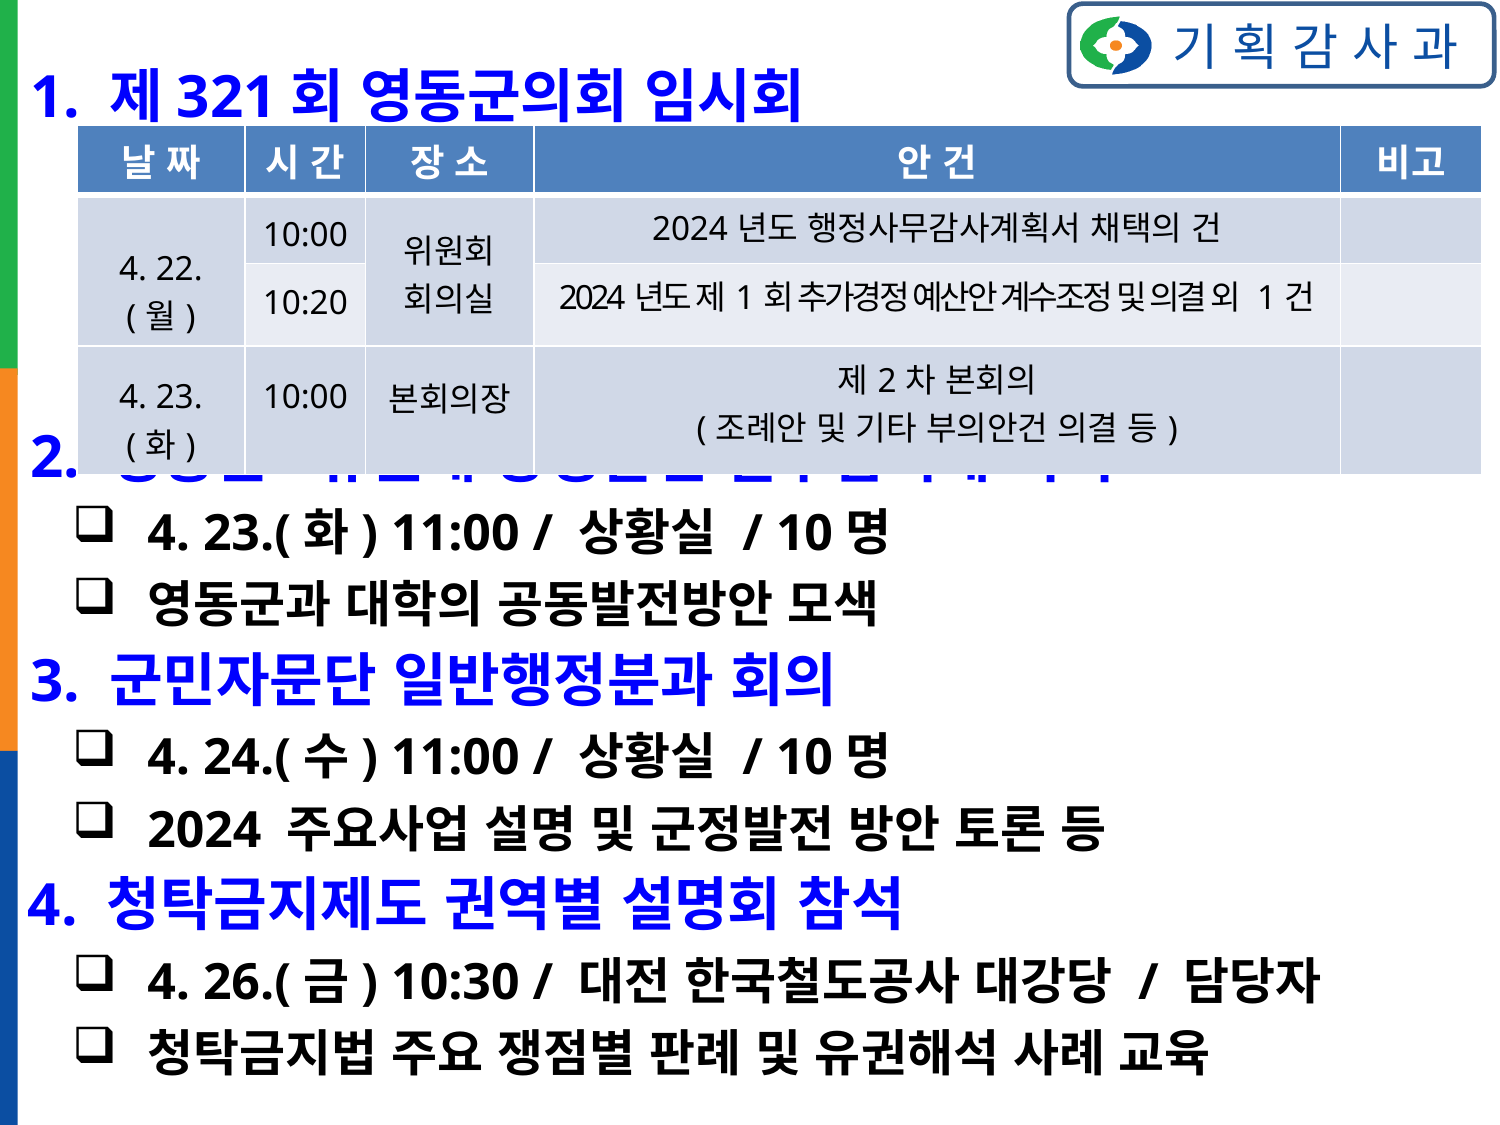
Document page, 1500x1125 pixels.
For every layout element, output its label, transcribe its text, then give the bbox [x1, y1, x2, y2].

table_header 장 소 [366, 126, 533, 192]
table_cell 10:00 [246, 198, 365, 263]
table_cell 위원회 회의실 [366, 198, 533, 345]
table_cell [1341, 264, 1481, 345]
table_cell 4. 23.(화) [78, 347, 244, 474]
table_cell [1341, 198, 1481, 263]
table_cell 2024년도 행정사무감사계획서 채택의 건 [535, 198, 1340, 263]
table_cell 10:00 [246, 347, 365, 474]
table_header 안 건 [535, 126, 1340, 192]
table_cell 제2차 본회의 (조례안 및 기타 부의안건 의결 등) [535, 347, 1340, 474]
table_cell 본회의장 [366, 347, 533, 474]
table_cell [1341, 347, 1481, 474]
table_cell 4. 22.(월) [78, 198, 244, 345]
text_box 1. 제321회 영동군의회 임시회 [22, 30, 1500, 138]
table_cell 10:20 [246, 264, 365, 345]
table_header 날 짜 [78, 126, 244, 192]
text_box 3. 군민자문단 일반행정분과 회의 4. 24.(수) 11:00 / 상황실 / 10명 2024 주요사업 설명 및 군정발전 방안 토론 등 [22, 621, 1500, 787]
table_header 비고 [1341, 126, 1481, 192]
text_box 2. 영동군-유원대 상생발전 실무협의체 회의 4. 23.(화) 11:00 / 상황실 / 10명 영동군과 대학의 공동발전방안 모색 [22, 397, 1500, 563]
text_box 4. 청탁금지제도 권역별 설명회 참석 4. 26.(금) 10:30 / 대전 한국철도공사 대강당 / 담당자 청탁금지법 주요 쟁점별 판례 및 유권해석 사례 교육 [22, 845, 1500, 1083]
table_cell 2024년도 제1회 추가경정 예산안 계수조정 및 의결 외 1건 [535, 264, 1340, 345]
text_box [1068, 3, 1495, 87]
table_header 시 간 [246, 126, 365, 192]
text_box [0, 0, 18, 1125]
